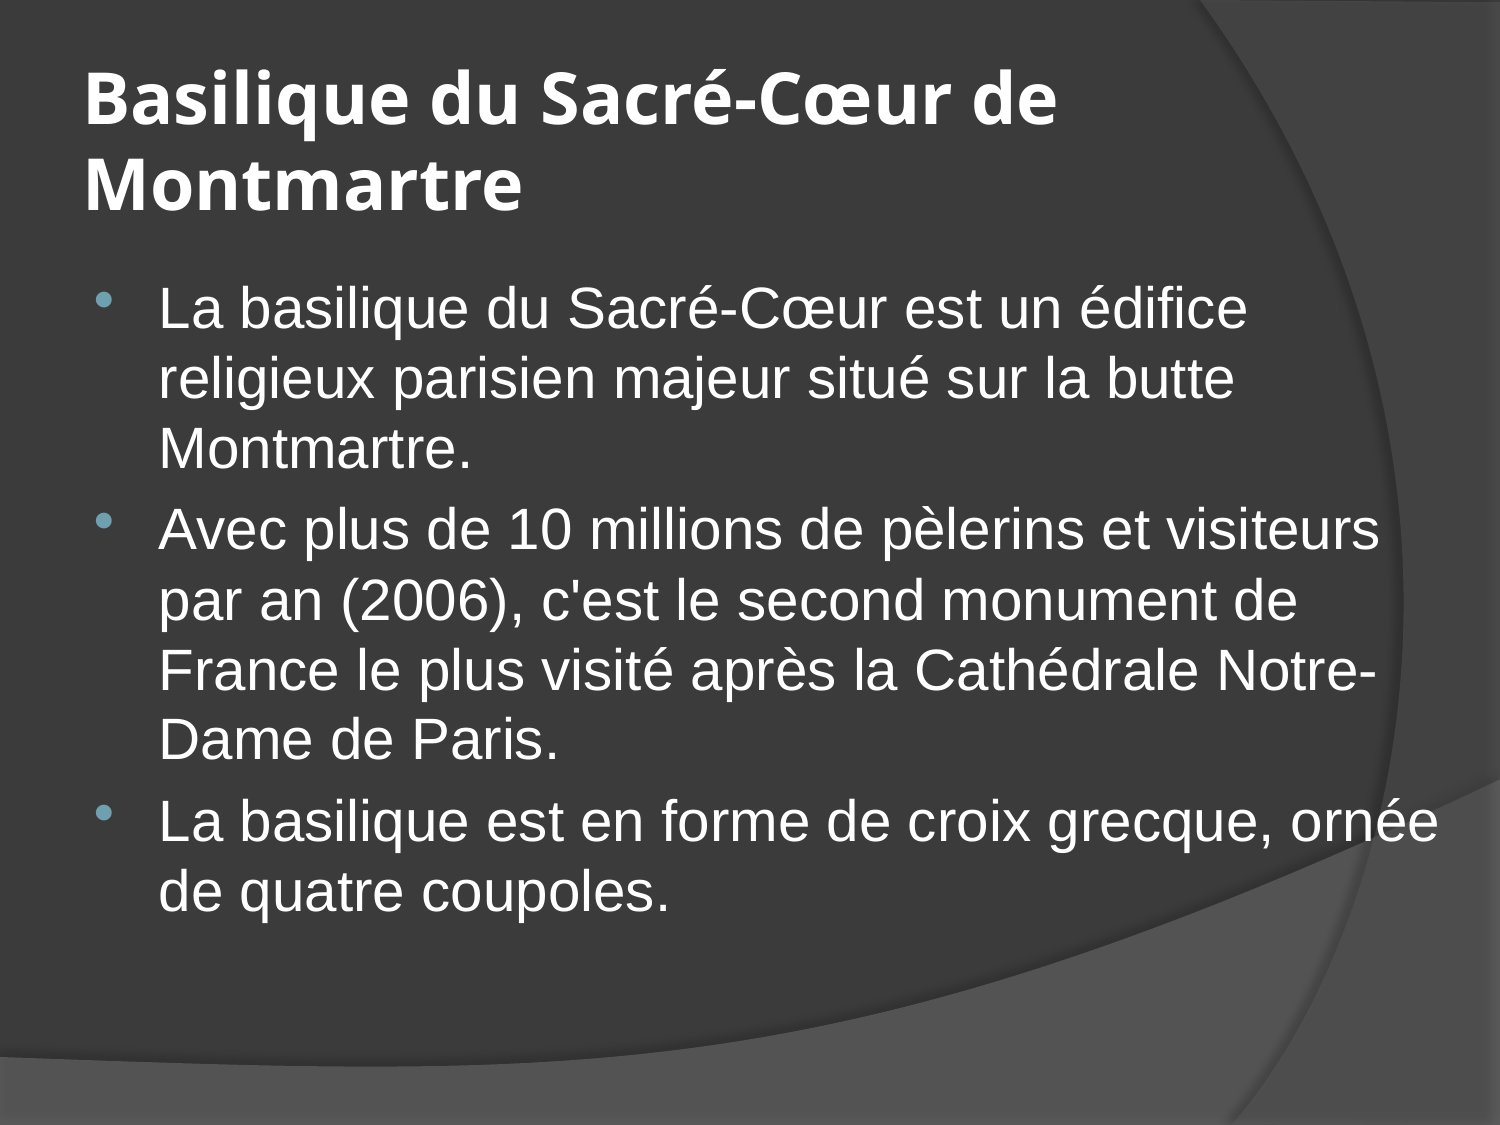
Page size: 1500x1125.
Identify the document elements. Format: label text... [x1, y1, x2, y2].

list La basilique du Sacré-Cœur est un édifice religieux parisien majeur situé sur la butte Montmartre. Avec plus de 10 millions de pèlerins et visiteurs par an (2006), c'est le second monument de France le plus visité après la Cathédrale Notre-Dame de Paris. La basilique est en forme de croix grecque, ornée de quatre coupoles. [75, 262, 1477, 961]
title Basilique du Sacré-Cœur de Montmartre [75, 45, 1300, 233]
